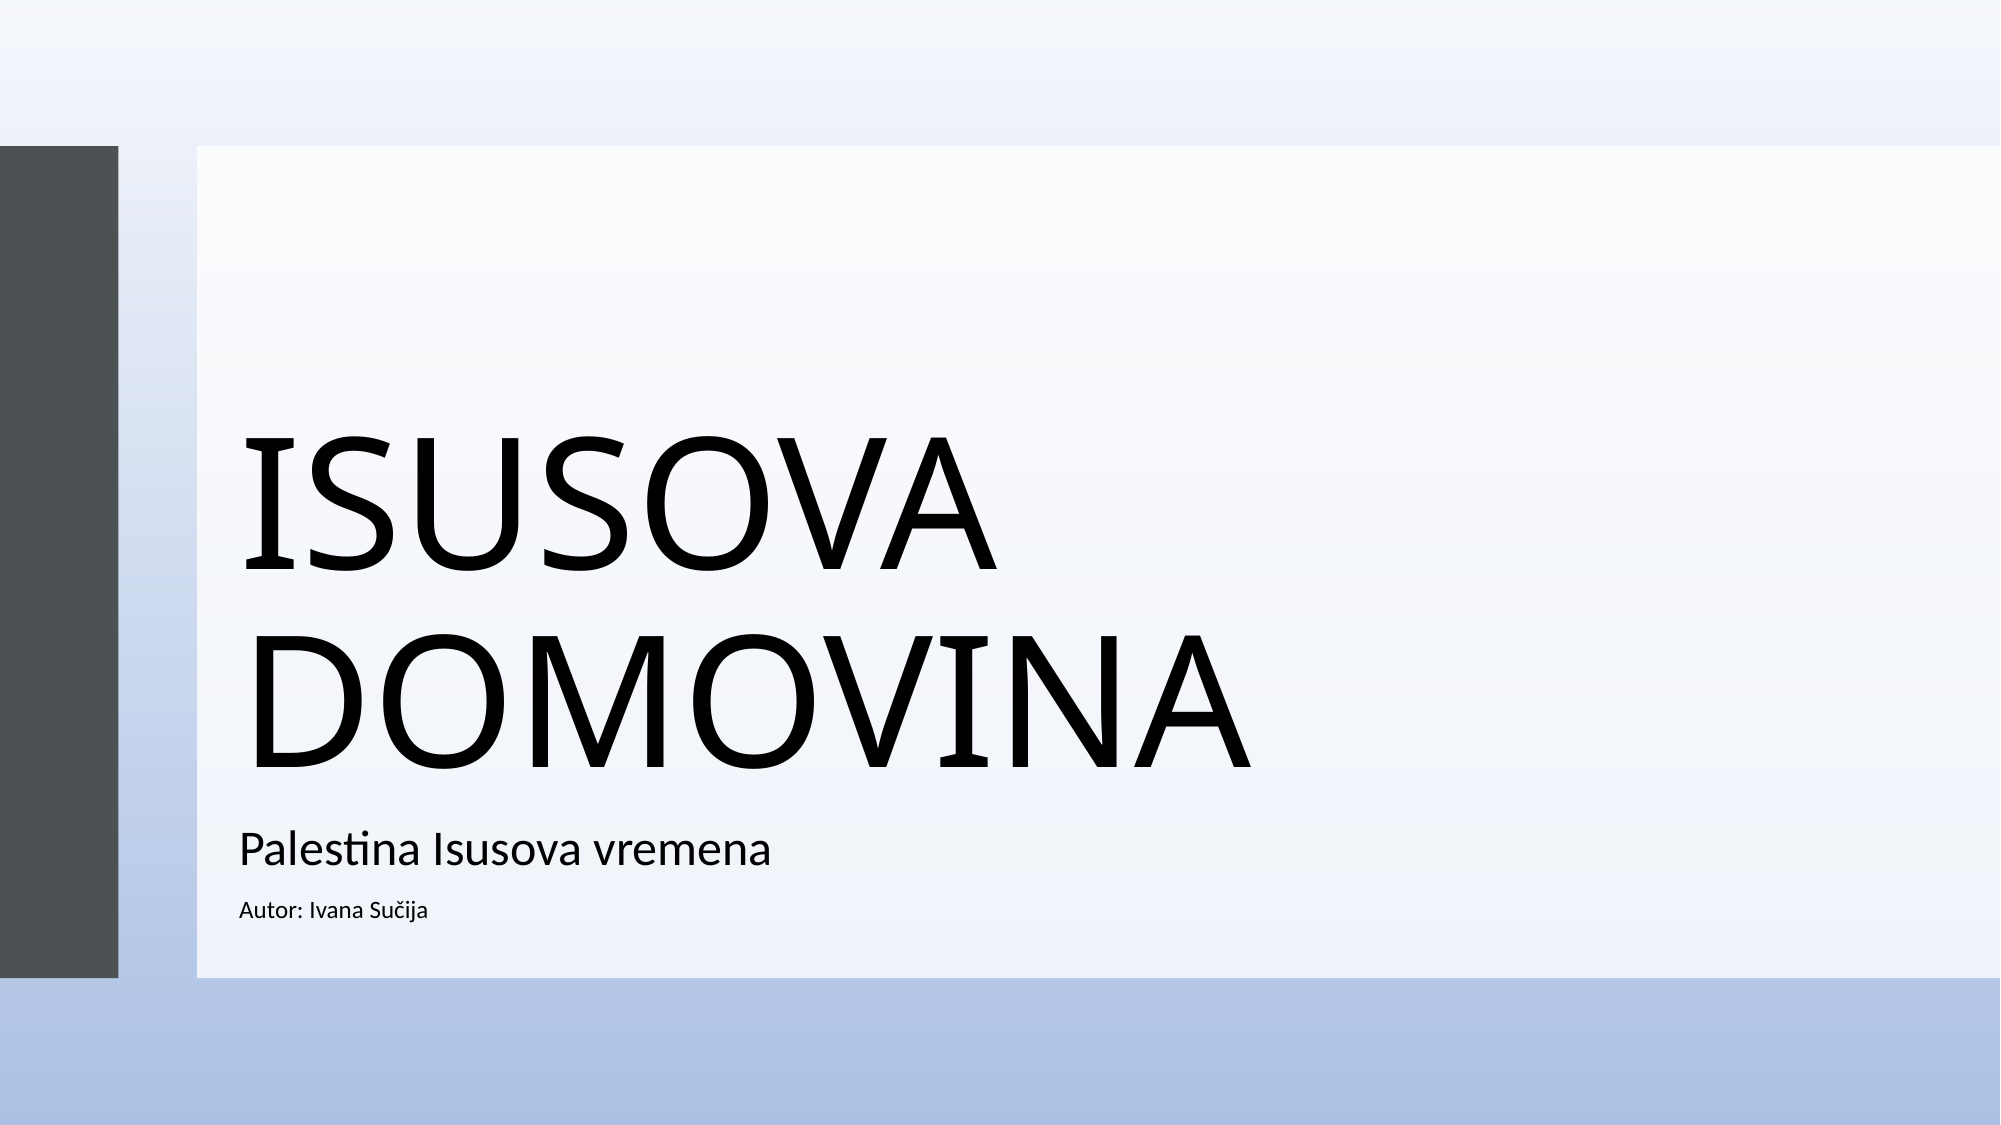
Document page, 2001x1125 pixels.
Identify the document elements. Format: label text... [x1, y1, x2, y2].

title ISUSOVA DOMOVINA [224, 272, 1803, 814]
text_box [0, 145, 119, 979]
text_box [196, 145, 2000, 979]
subtitle Palestina Isusova vremena Autor: Ivana Sučija [224, 814, 1803, 952]
text_box [0, 0, 2000, 1125]
